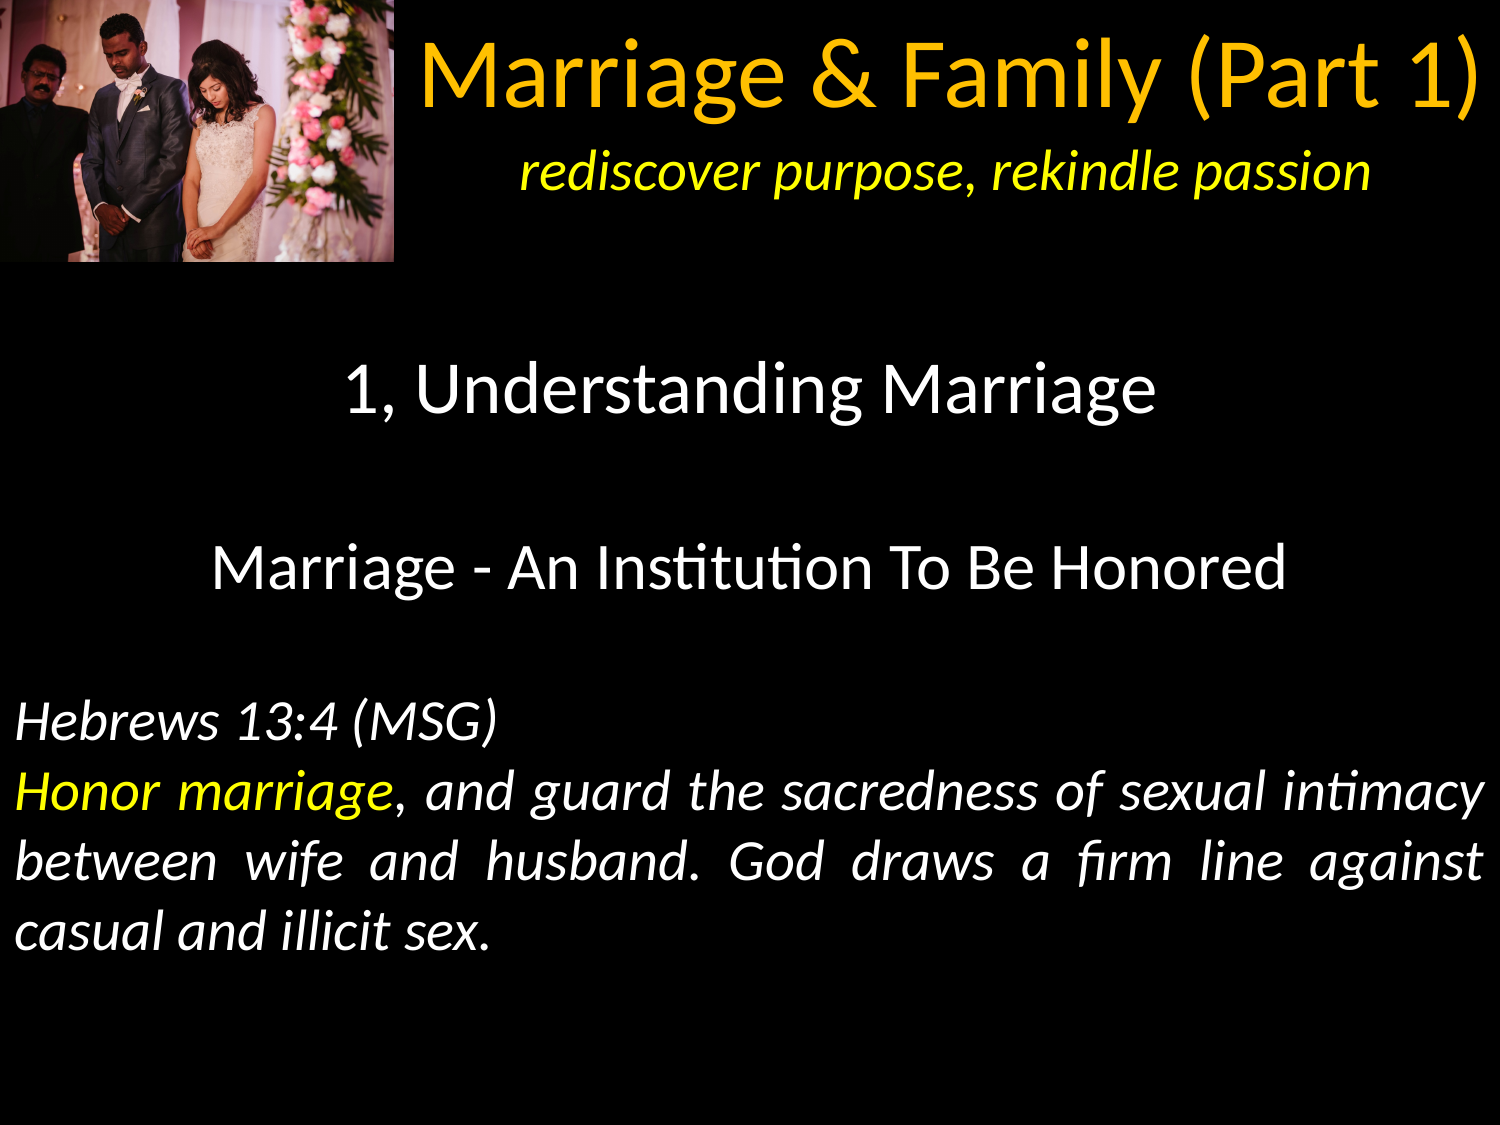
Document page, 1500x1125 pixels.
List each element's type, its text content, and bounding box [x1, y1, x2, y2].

picture [0, 0, 394, 262]
text_box 1, Understanding Marriage [0, 331, 1500, 437]
text_box Marriage - An Institution To Be Honored Hebrews 13:4 (MSG) Honor marriage, and guard the sacredness of sexual intimacy between wife and husband. God draws a firm line against casual and illicit sex. [0, 515, 1500, 1125]
